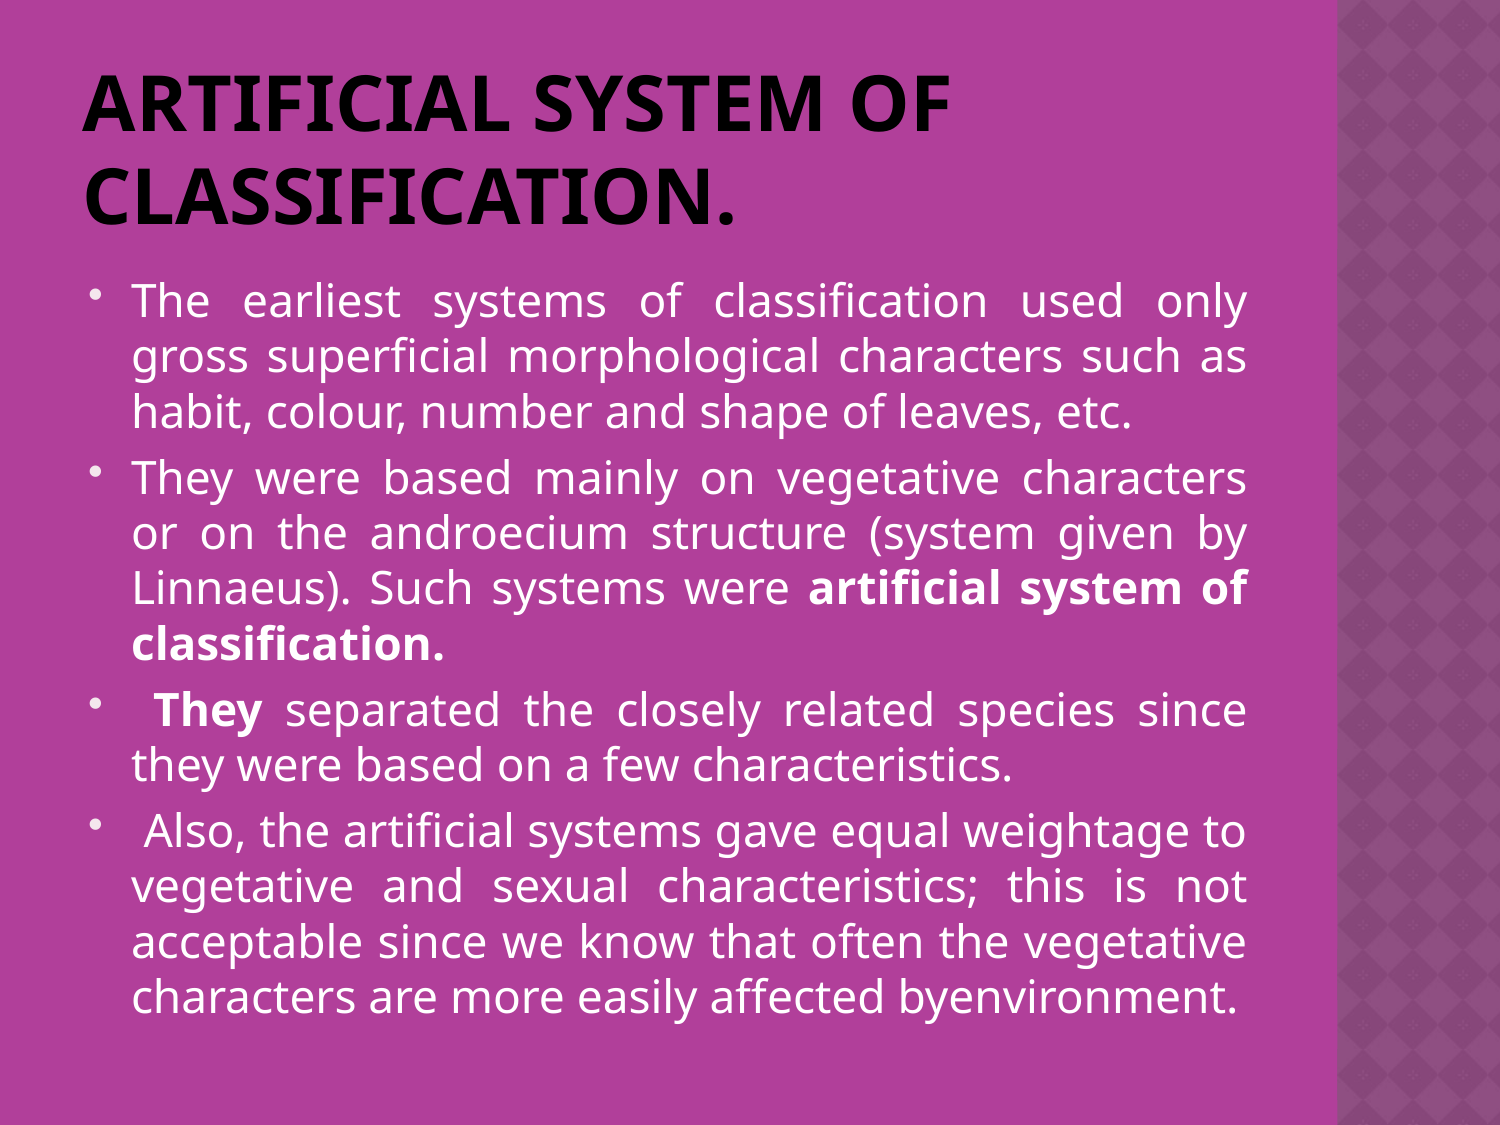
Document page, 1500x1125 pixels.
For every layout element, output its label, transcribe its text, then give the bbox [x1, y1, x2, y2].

title Artificial system of classification. [75, 52, 1263, 240]
list The earliest systems of classification used only gross superficial morphological characters such as habit, colour, number and shape of leaves, etc. They were based mainly on vegetative characters or on the androecium structure (system given by Linnaeus). Such systems were artificial system of classification. They separated the closely related species since they were based on a few characteristics. Also, the artificial systems gave equal weightage to vegetative and sexual characteristics; this is not acceptable since we know that often the vegetative characters are more easily affected byenvironment. [75, 264, 1263, 1059]
